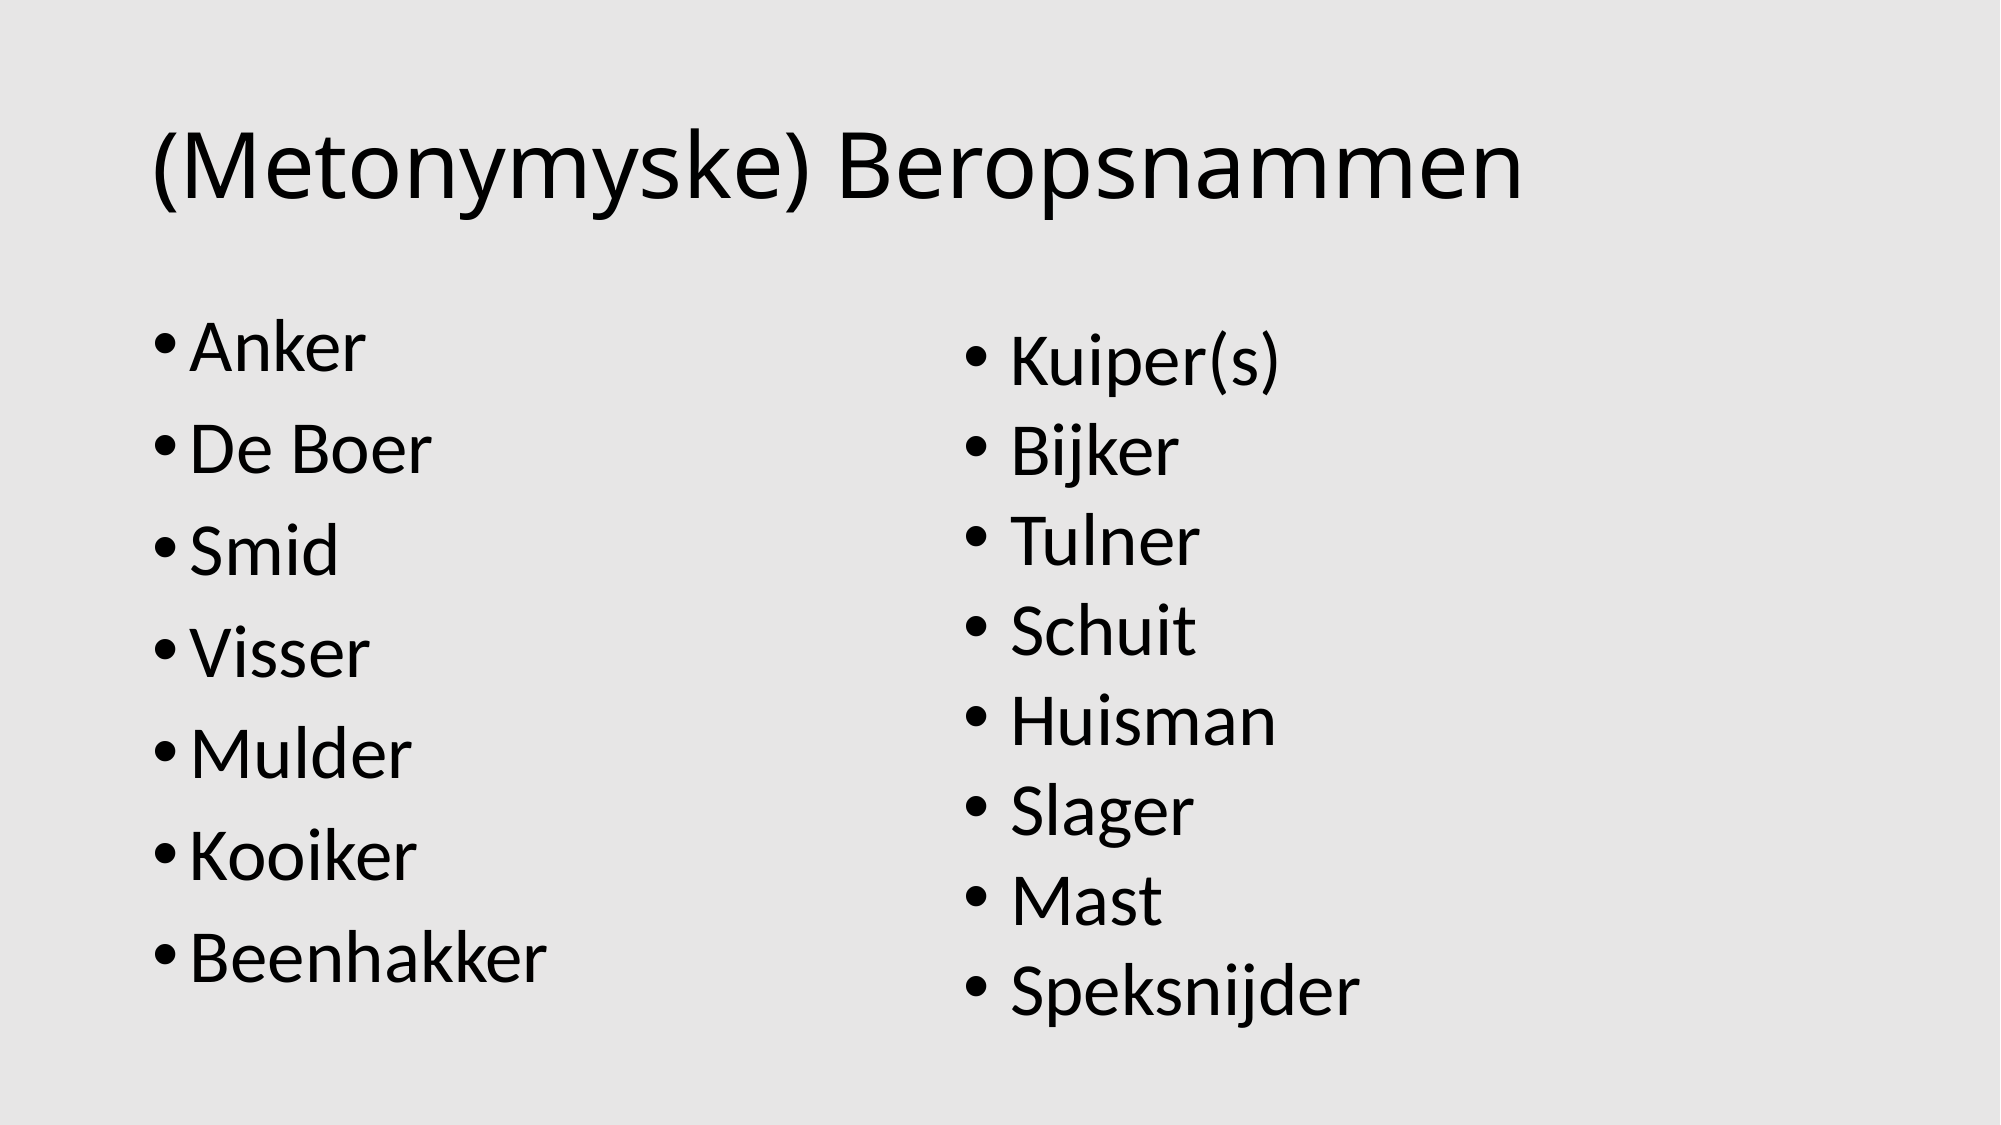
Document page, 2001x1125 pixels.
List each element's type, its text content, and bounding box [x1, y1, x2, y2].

text_box Kuiper(s) Bijker Tulner Schuit Huisman Slager Mast Speksnijder [948, 302, 1377, 1038]
list Anker De Boer Smid Visser Mulder Kooiker Beenhakker [137, 299, 590, 1014]
title (Metonymyske) Beropsnammen [137, 59, 1863, 278]
